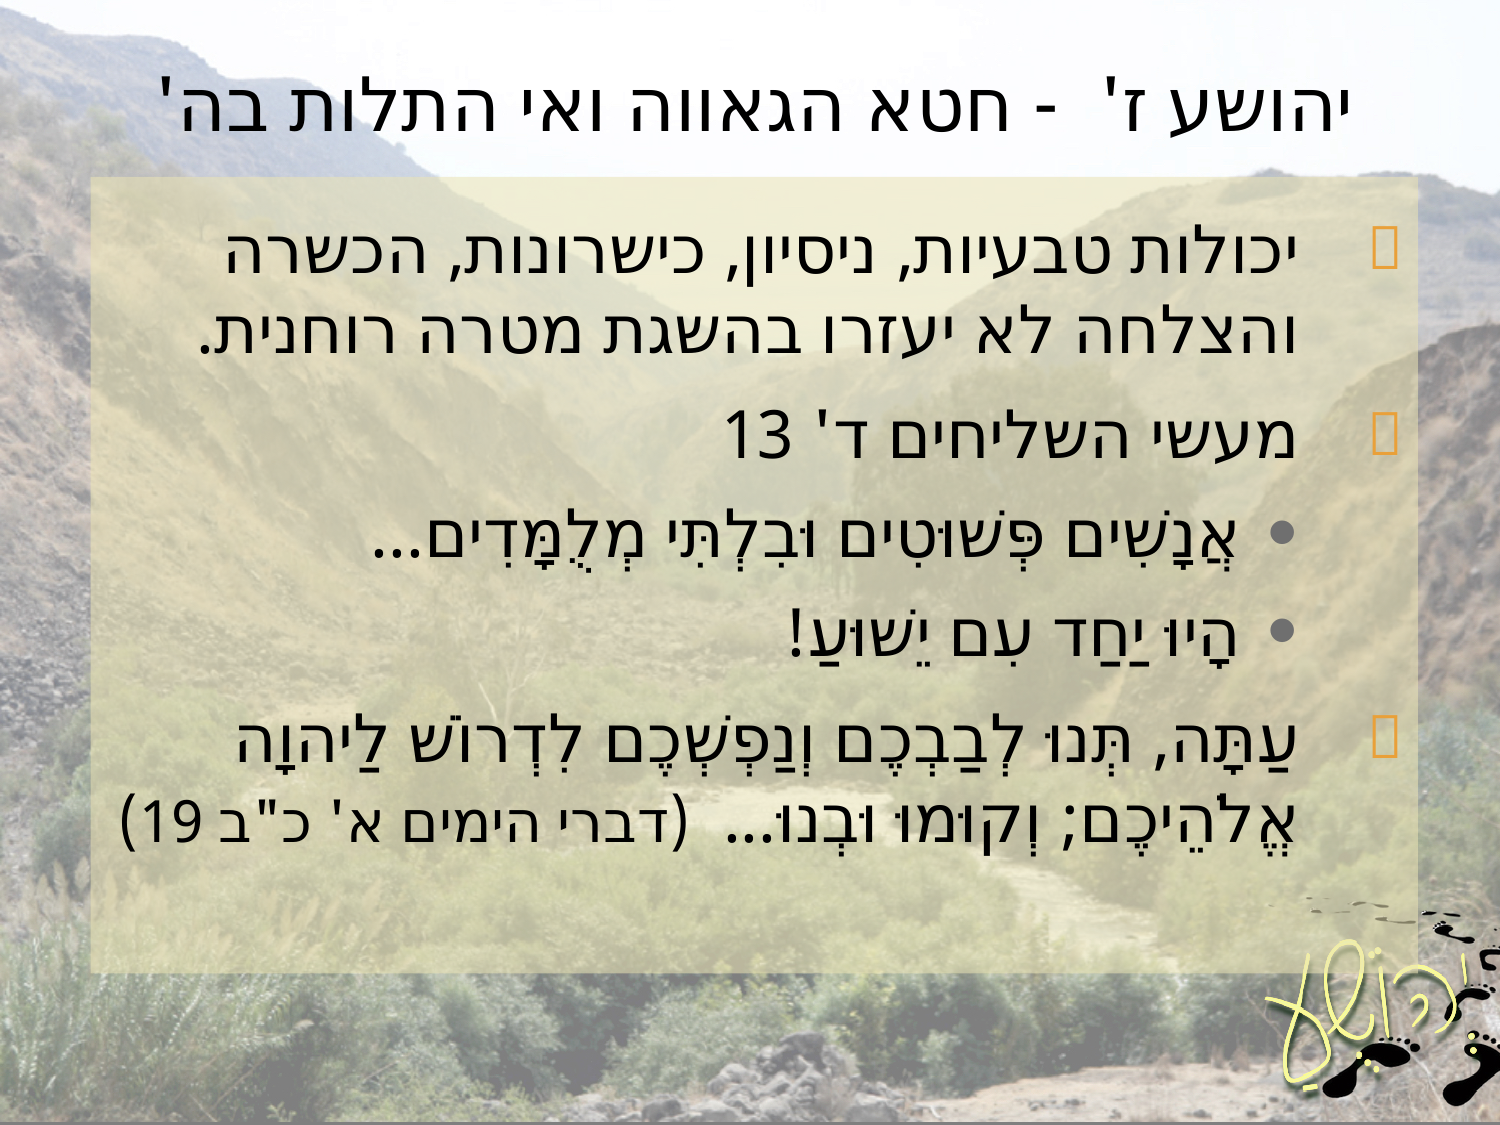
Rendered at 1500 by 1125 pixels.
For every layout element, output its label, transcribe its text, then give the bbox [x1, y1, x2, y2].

title יהושע ז' - חטא הגאווה ואי התלות בה' [90, 0, 1418, 176]
list יכולות טבעיות, ניסיון, כישרונות, הכשרה והצלחה לא יעזרו בהשגת מטרה רוחנית. מעשי השליחים ד' 13 אֲנָשִׁים פְּשׁוּטִים וּבִלְתִּי מְלֻמָּדִים... הָיוּ יַחַד עִם יֵשׁוּעַ! עַתָּה, תְּנוּ לְבַבְכֶם וְנַפְשְׁכֶם לִדְרוֹשׁ לַיהוָה אֱלֹהֵיכֶם; וְקוּמוּ וּבְנוּ... (דברי הימים א' כ"ב 19) [90, 176, 1418, 974]
picture [0, 0, 1500, 1125]
